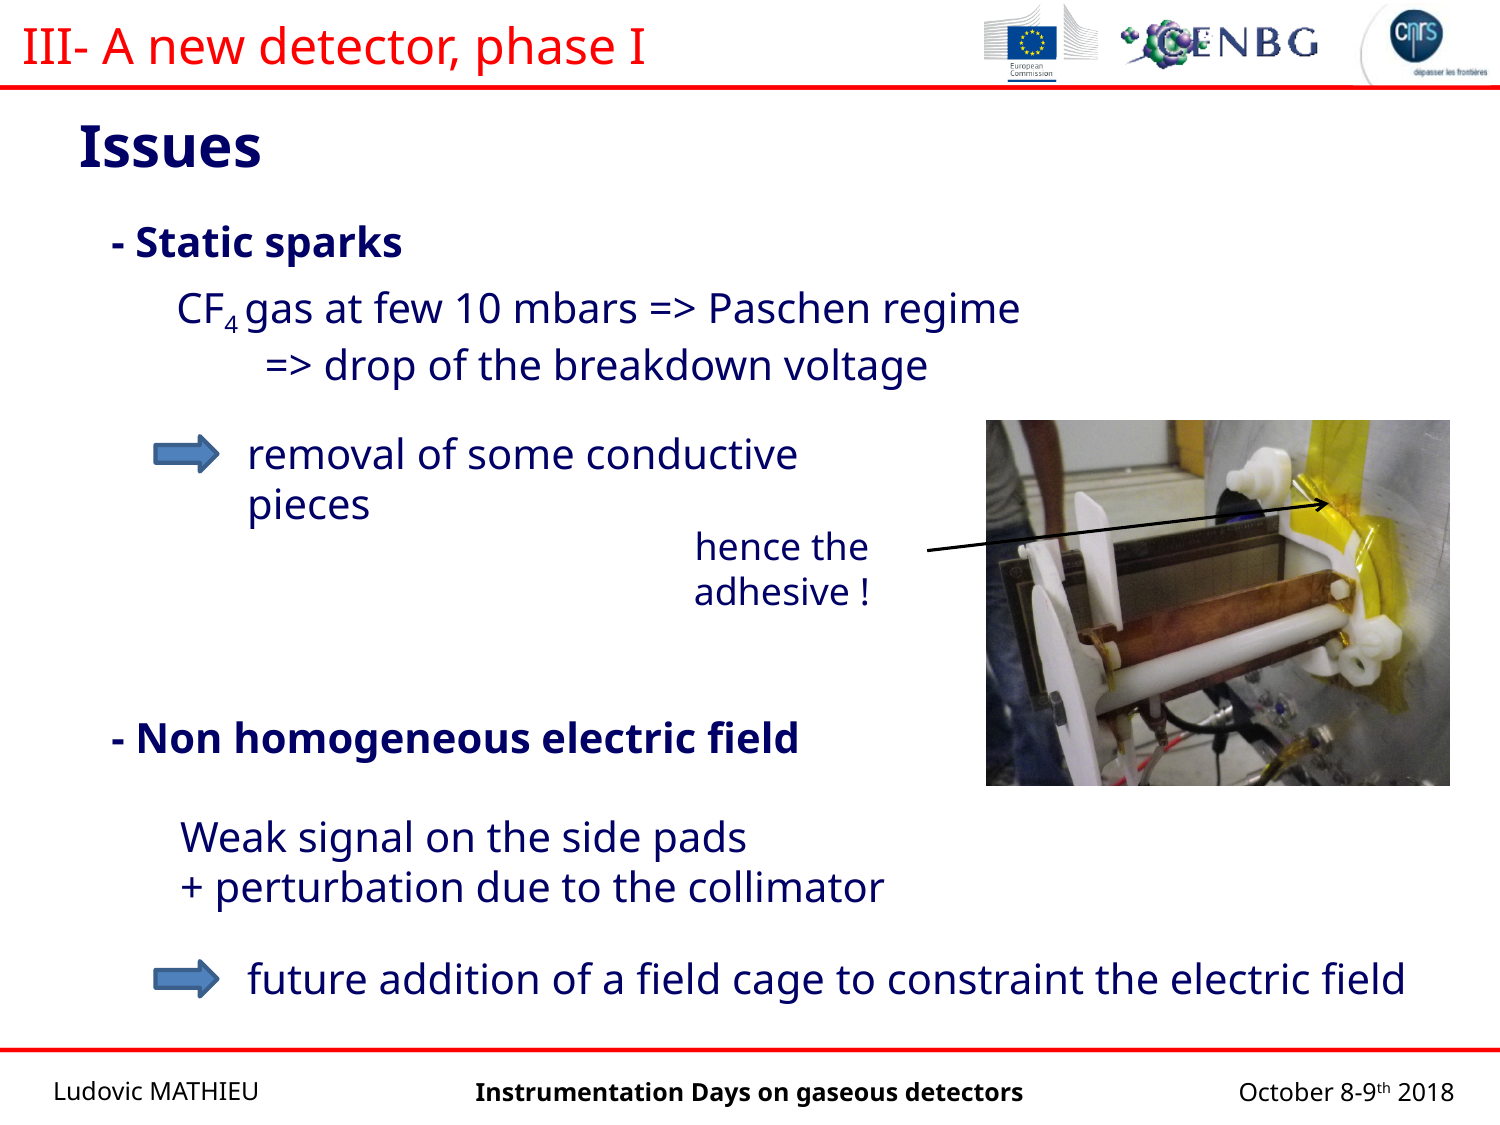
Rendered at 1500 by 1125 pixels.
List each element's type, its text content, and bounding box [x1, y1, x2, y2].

text_box CF4 gas at few 10 mbars => Paschen regime [161, 273, 1046, 346]
text_box Issues [64, 101, 290, 187]
text_box => drop of the breakdown voltage [250, 331, 951, 397]
picture [984, 3, 1346, 85]
text_box future addition of a field cage to constraint the electric field [232, 945, 1483, 1011]
text_box III- A new detector, phase I [8, 7, 727, 82]
text_box [153, 959, 220, 999]
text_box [926, 503, 1330, 551]
text_box - Static sparks [96, 208, 443, 273]
text_box - Non homogeneous electric field [96, 704, 868, 769]
text_box [153, 434, 220, 474]
picture [1353, 3, 1491, 85]
text_box hence the adhesive ! [667, 515, 897, 620]
text_box Weak signal on the side pads + perturbation due to the collimator [165, 803, 1081, 919]
text_box removal of some conductive pieces [232, 420, 939, 536]
picture [985, 420, 1451, 786]
